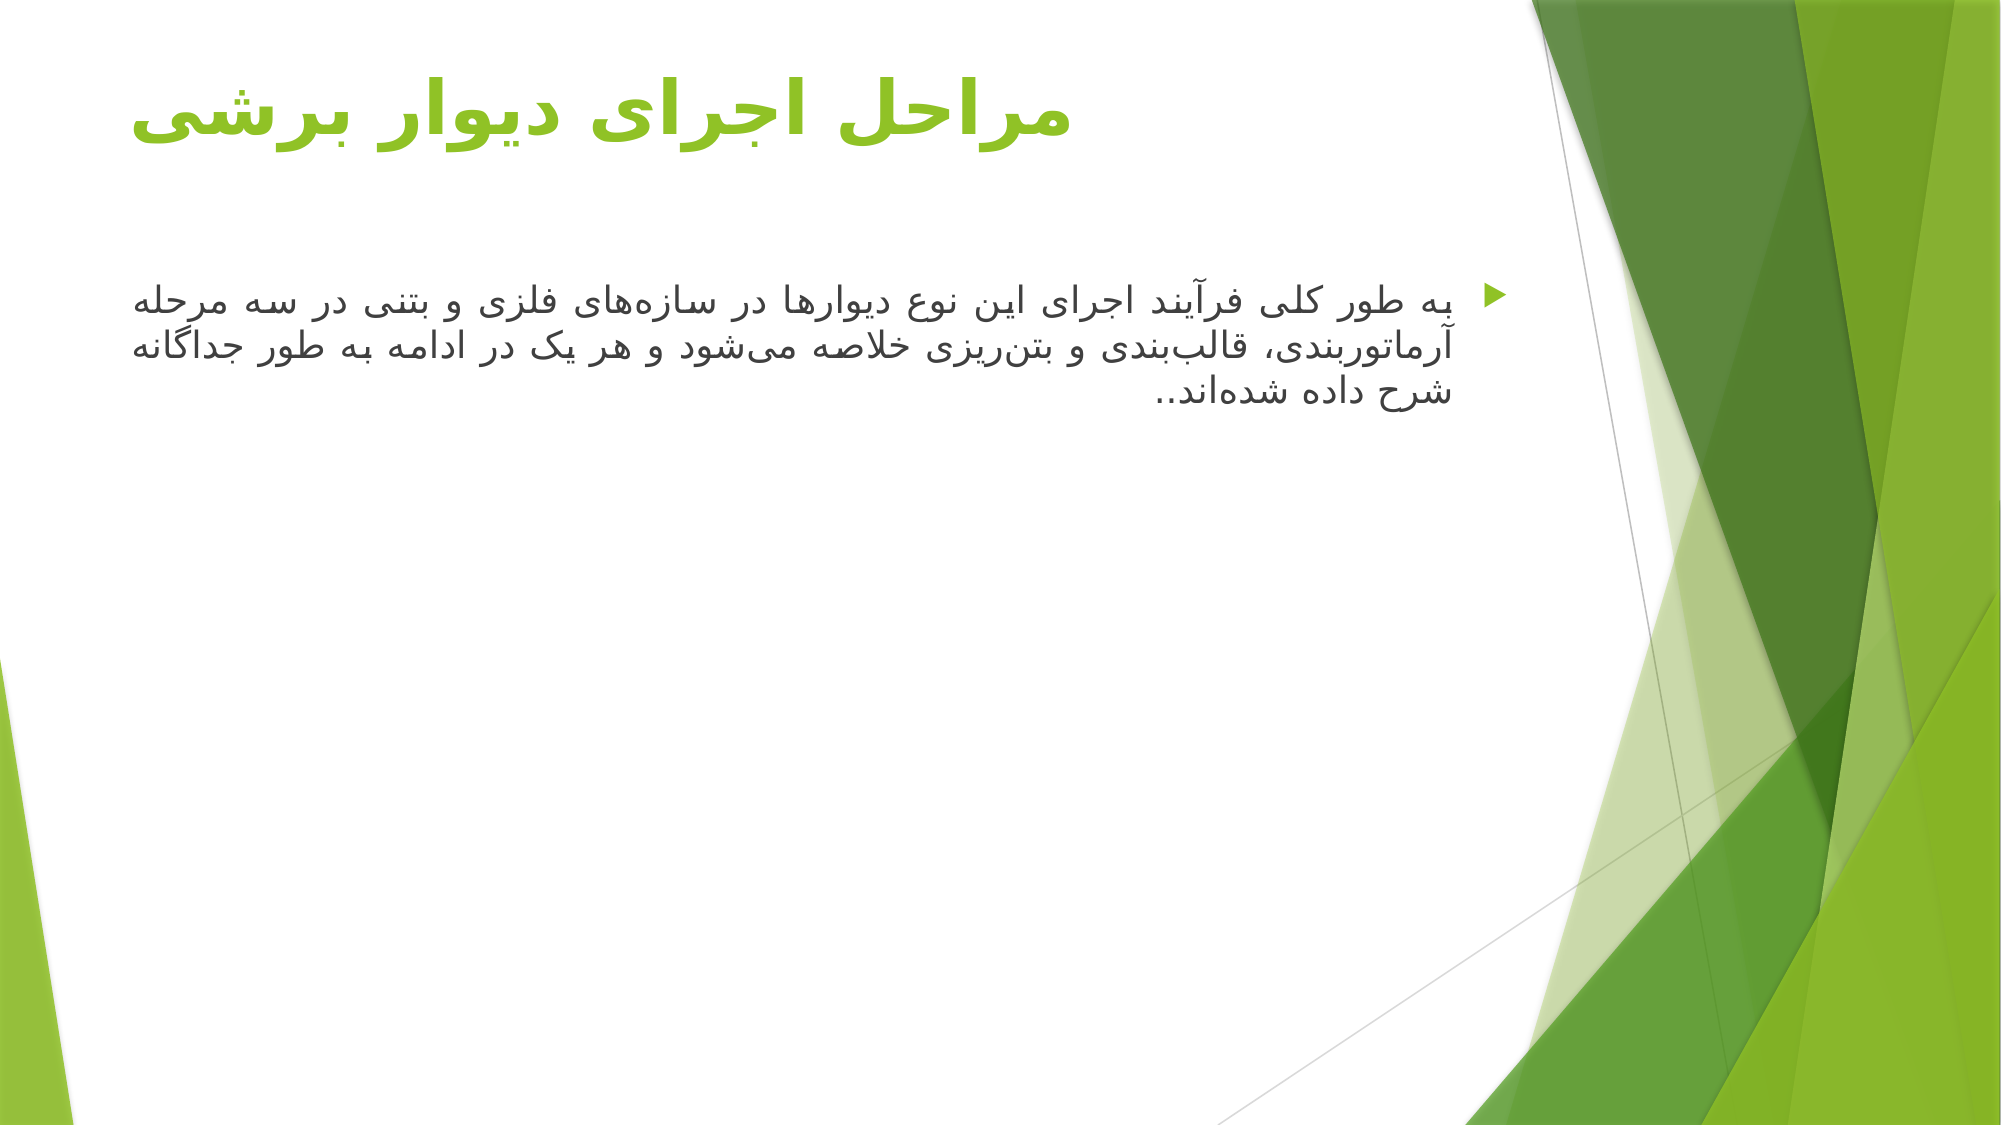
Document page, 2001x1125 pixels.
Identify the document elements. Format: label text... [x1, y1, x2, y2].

list به طور کلی فرآیند اجرای این نوع دیوارها در سازه‌های فلزی و بتنی در سه مرحله آرماتوربندی، قالب‌بندی و بتن‌ریزی خلاصه می‌شود و هر یک در ادامه به طور جداگانه شرح داده شده‌اند.. [114, 268, 1525, 906]
title مراحل اجرای دیوار برشی [114, 52, 1525, 268]
